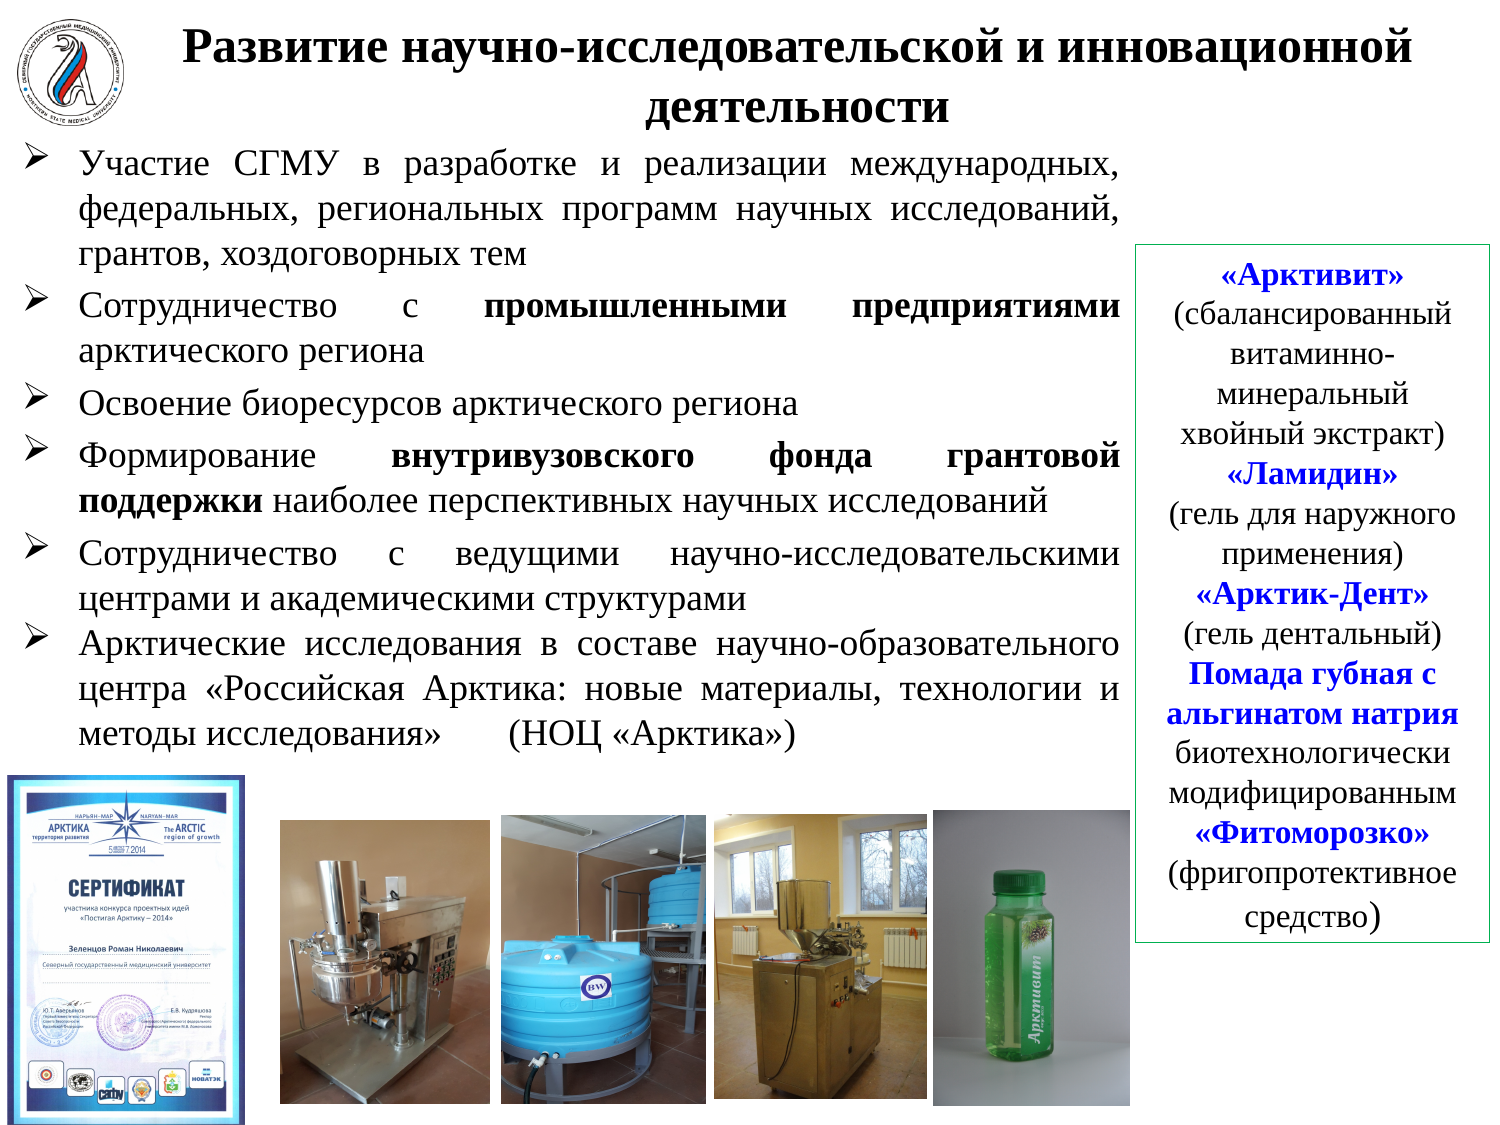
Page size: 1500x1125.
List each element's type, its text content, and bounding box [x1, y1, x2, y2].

picture [17, 18, 125, 126]
picture [500, 815, 706, 1105]
title Развитие научно-исследовательской и инновационной деятельности [147, 0, 1449, 167]
text_box «Арктивит» (сбалансированный витаминно-минеральный хвойный экстракт) «Ламидин» (гель для наружного применения) «Арктик-Дент» (гель дентальный) Помада губная с альгинатом натрия биотехнологически модифицированным «Фитоморозко» (фригопротективное средство) [1135, 244, 1490, 943]
picture [932, 810, 1130, 1107]
picture [280, 820, 490, 1105]
text_box Участие СГМУ в разработке и реализации международных, федеральных, региональных программ научных исследований, грантов, хоздоговорных тем Сотрудничество с промышленными предприятиями арктического региона Освоение биоресурсов арктического региона Формирование внутривузовского фонда грантовой поддержки наиболее перспективных научных исследований Сотрудничество с ведущими научно-исследовательскими центрами и академическими структурами Арктические исследования в составе научно-образовательного центра «Российская Арктика: новые материалы, технологии и методы исследования» (НОЦ «Арктика») [7, 130, 1136, 806]
picture [713, 814, 927, 1099]
picture [6, 774, 245, 1125]
